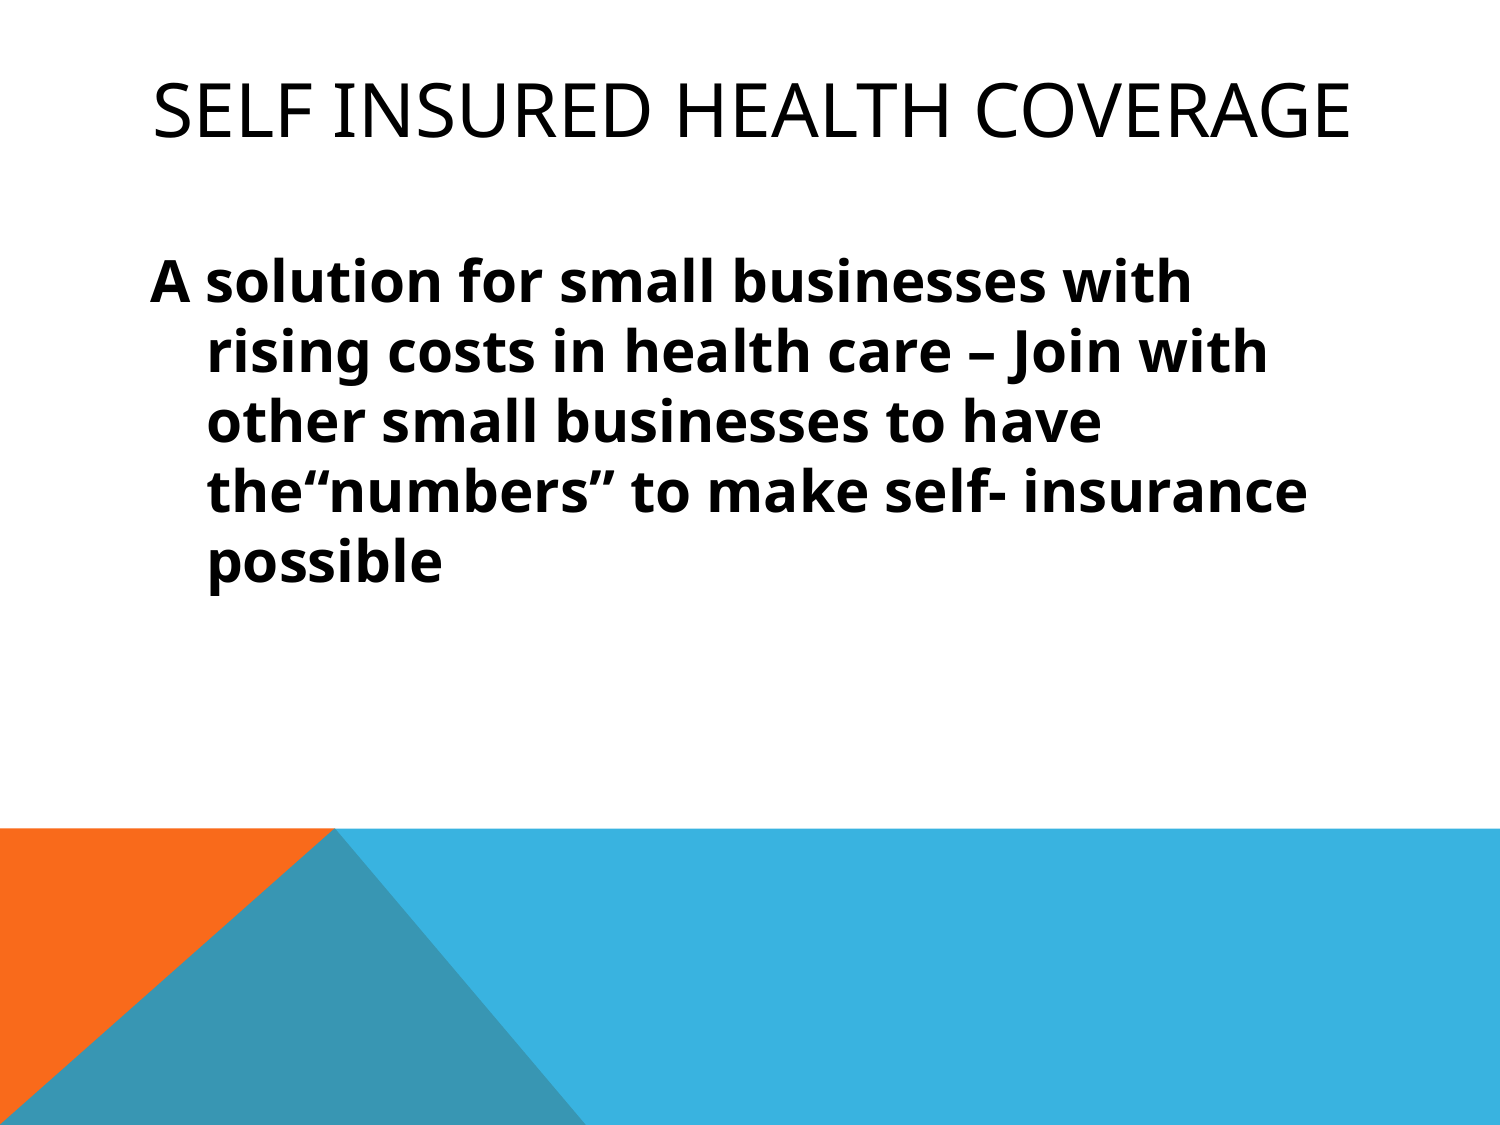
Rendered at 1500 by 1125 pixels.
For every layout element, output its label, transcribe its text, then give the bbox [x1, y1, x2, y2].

list A solution for small businesses with rising costs in health care – Join with other small businesses to have the“numbers” to make self- insurance possible [135, 180, 1369, 768]
title SelF Insured Health Coverage [137, 62, 1372, 153]
